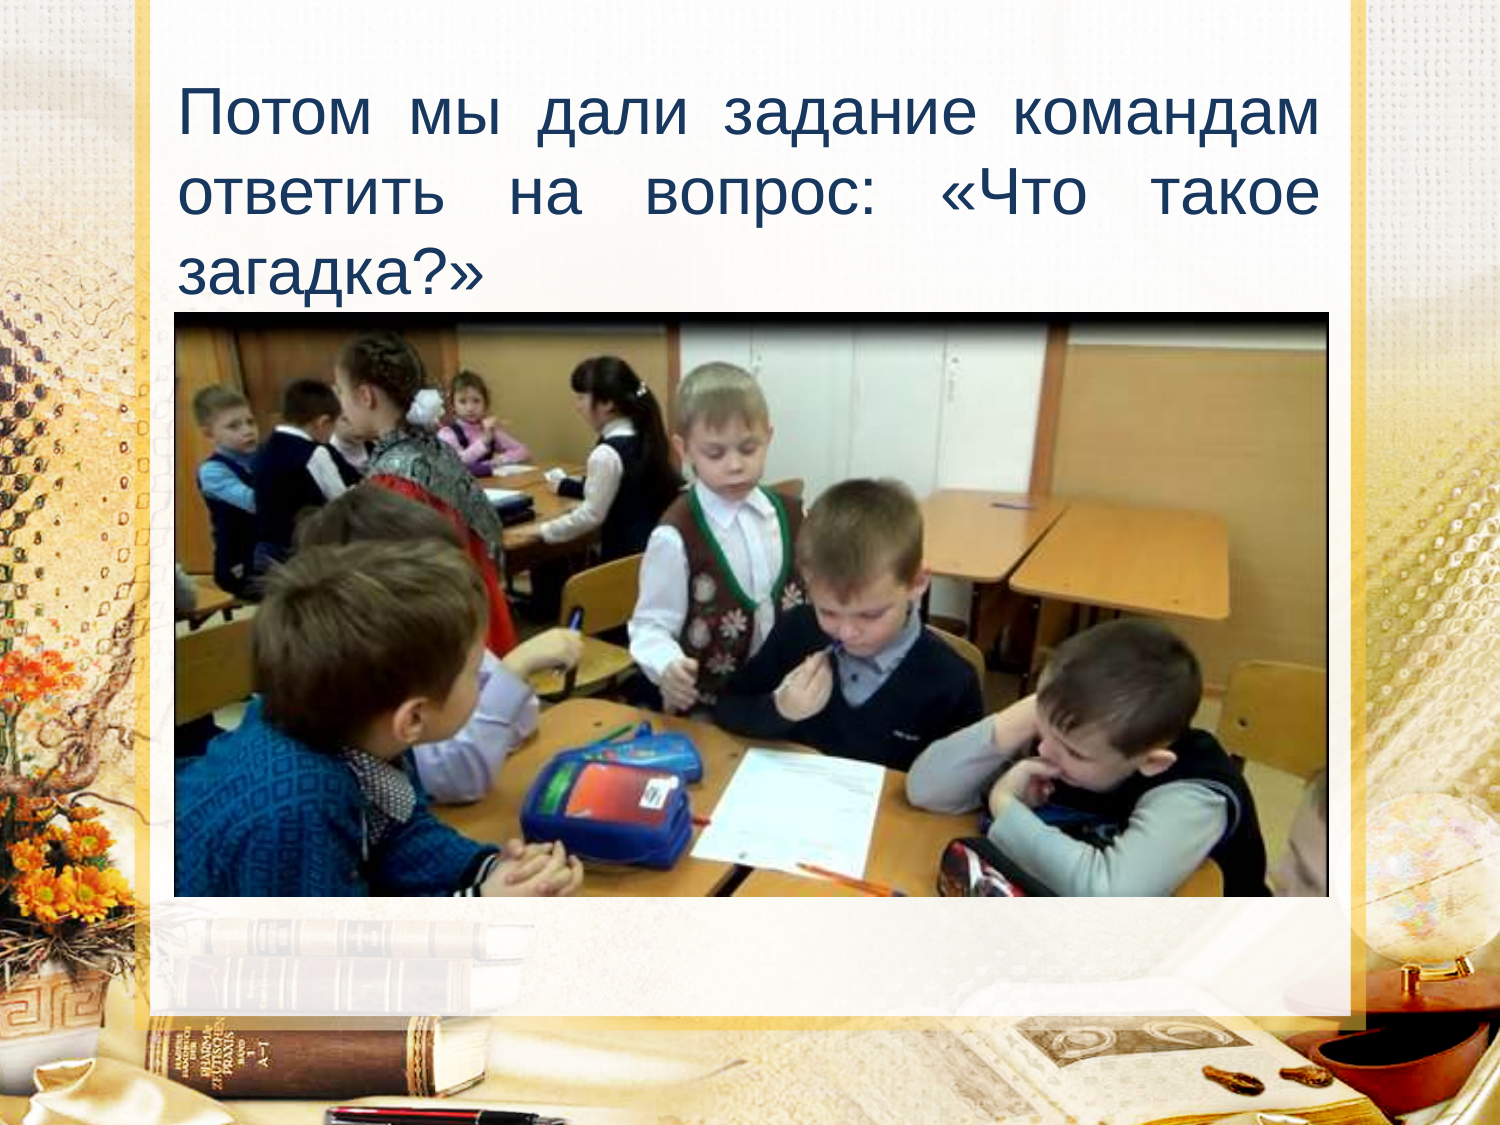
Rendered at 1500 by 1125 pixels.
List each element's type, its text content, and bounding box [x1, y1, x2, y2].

title Потом мы дали задание командам ответить на вопрос: «Что такое загадка?» [162, 50, 1338, 325]
picture [0, 0, 1500, 1125]
